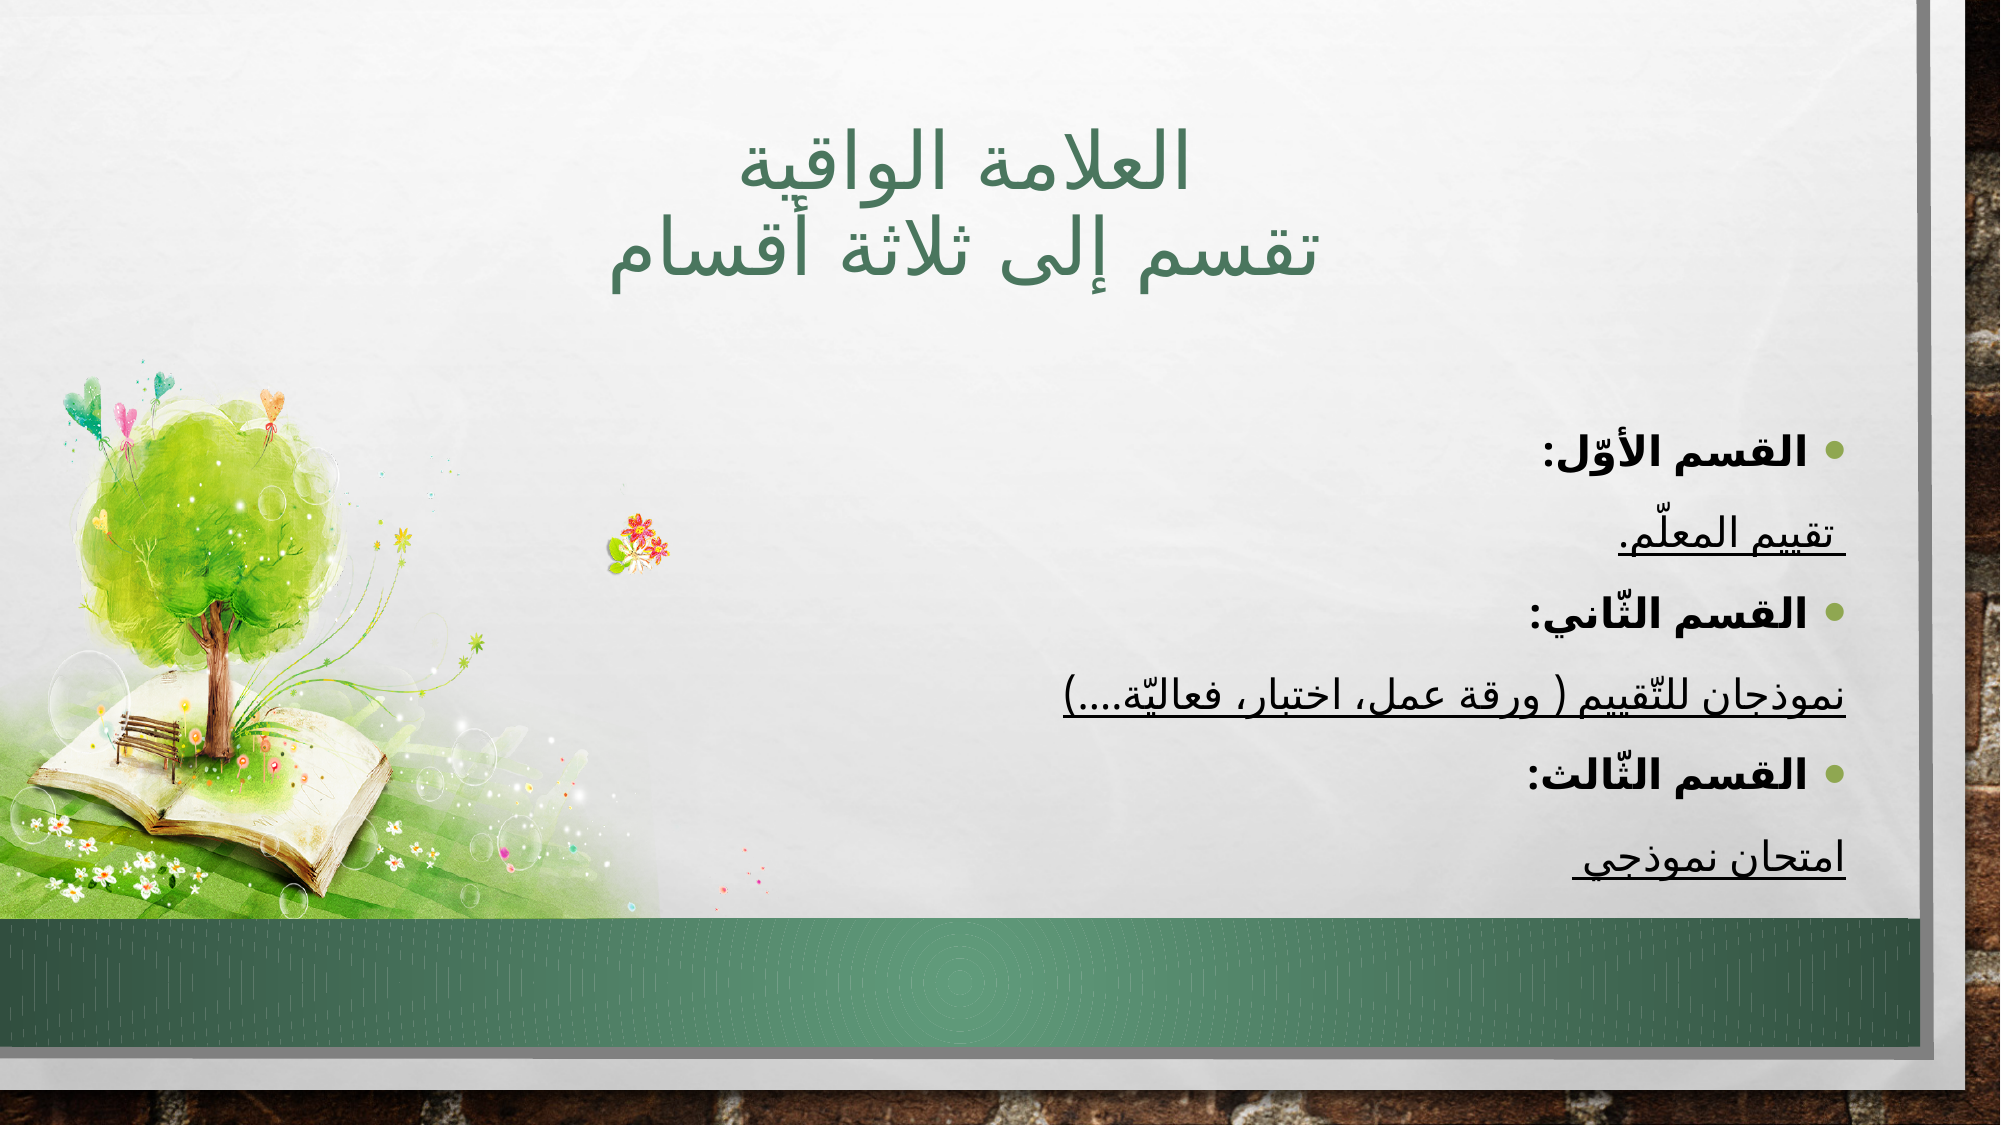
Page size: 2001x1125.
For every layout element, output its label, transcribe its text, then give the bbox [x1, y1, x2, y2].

picture [0, 358, 779, 919]
picture [0, 0, 2000, 1125]
list القسم الأوّل: تقييم المعلّم. القسم الثّاني: نموذجان للتّقييم ( ورقة عمل، اختبار، فعاليّة....) القسم الثّالث: امتحان نموذجي [779, 375, 1862, 919]
title العلامة الواقية تقسم إلى ثلاثة أقسام [112, 112, 1818, 302]
